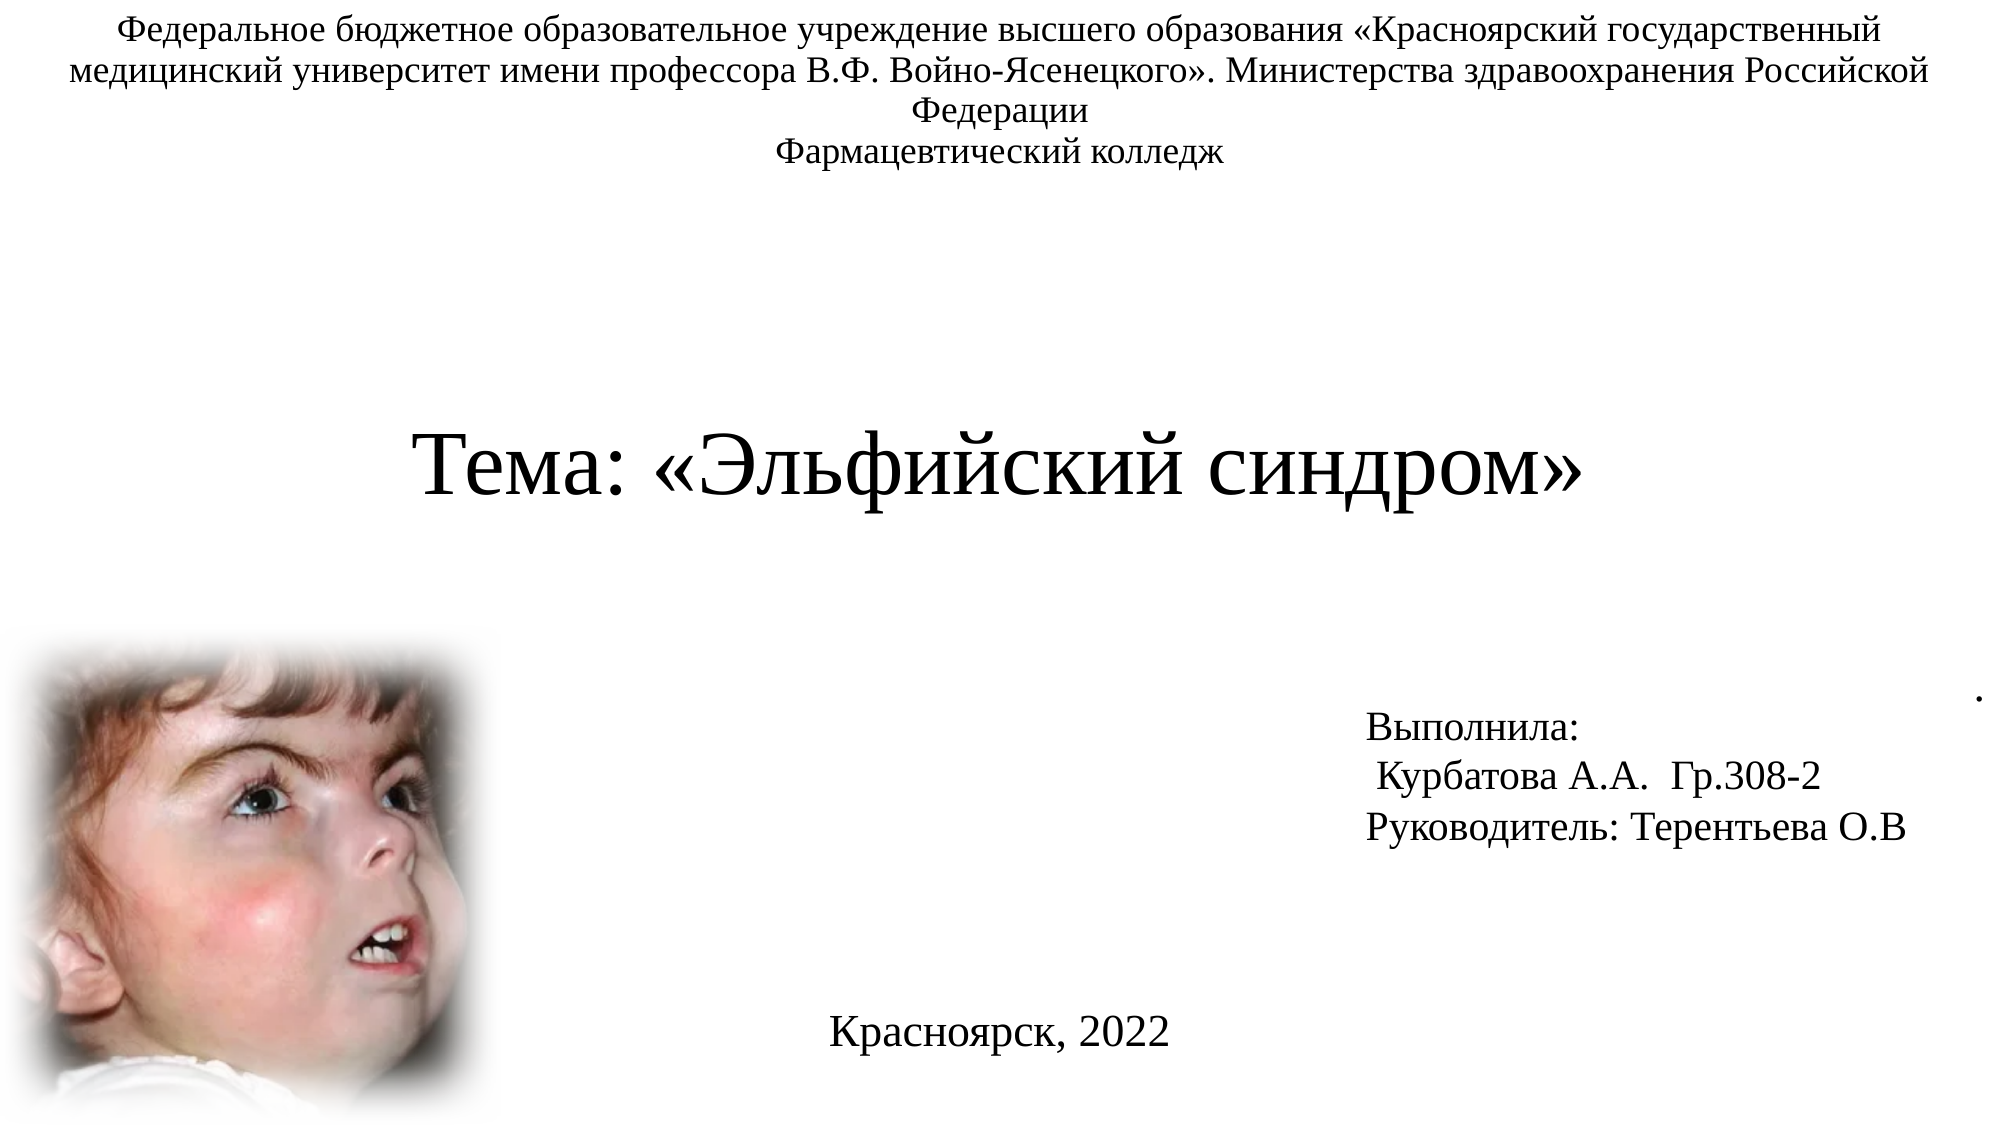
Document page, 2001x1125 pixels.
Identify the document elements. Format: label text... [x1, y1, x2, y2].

subtitle Тема: «Эльфийский синдром» . Красноярск, 2022 [0, 180, 2000, 1079]
text_box Выполнила: Курбатова А.А. Гр.308-2 Руководитель: Терентьева О.В [1350, 691, 2000, 856]
picture [0, 624, 500, 1125]
title Федеральное бюджетное образовательное учреждение высшего образования «Красноярский государственный медицинский университет имени профессора В.Ф. Войно-Ясенецкого». Министерства здравоохранения Российской Федерации Фармацевтический колледж [0, 0, 2000, 179]
